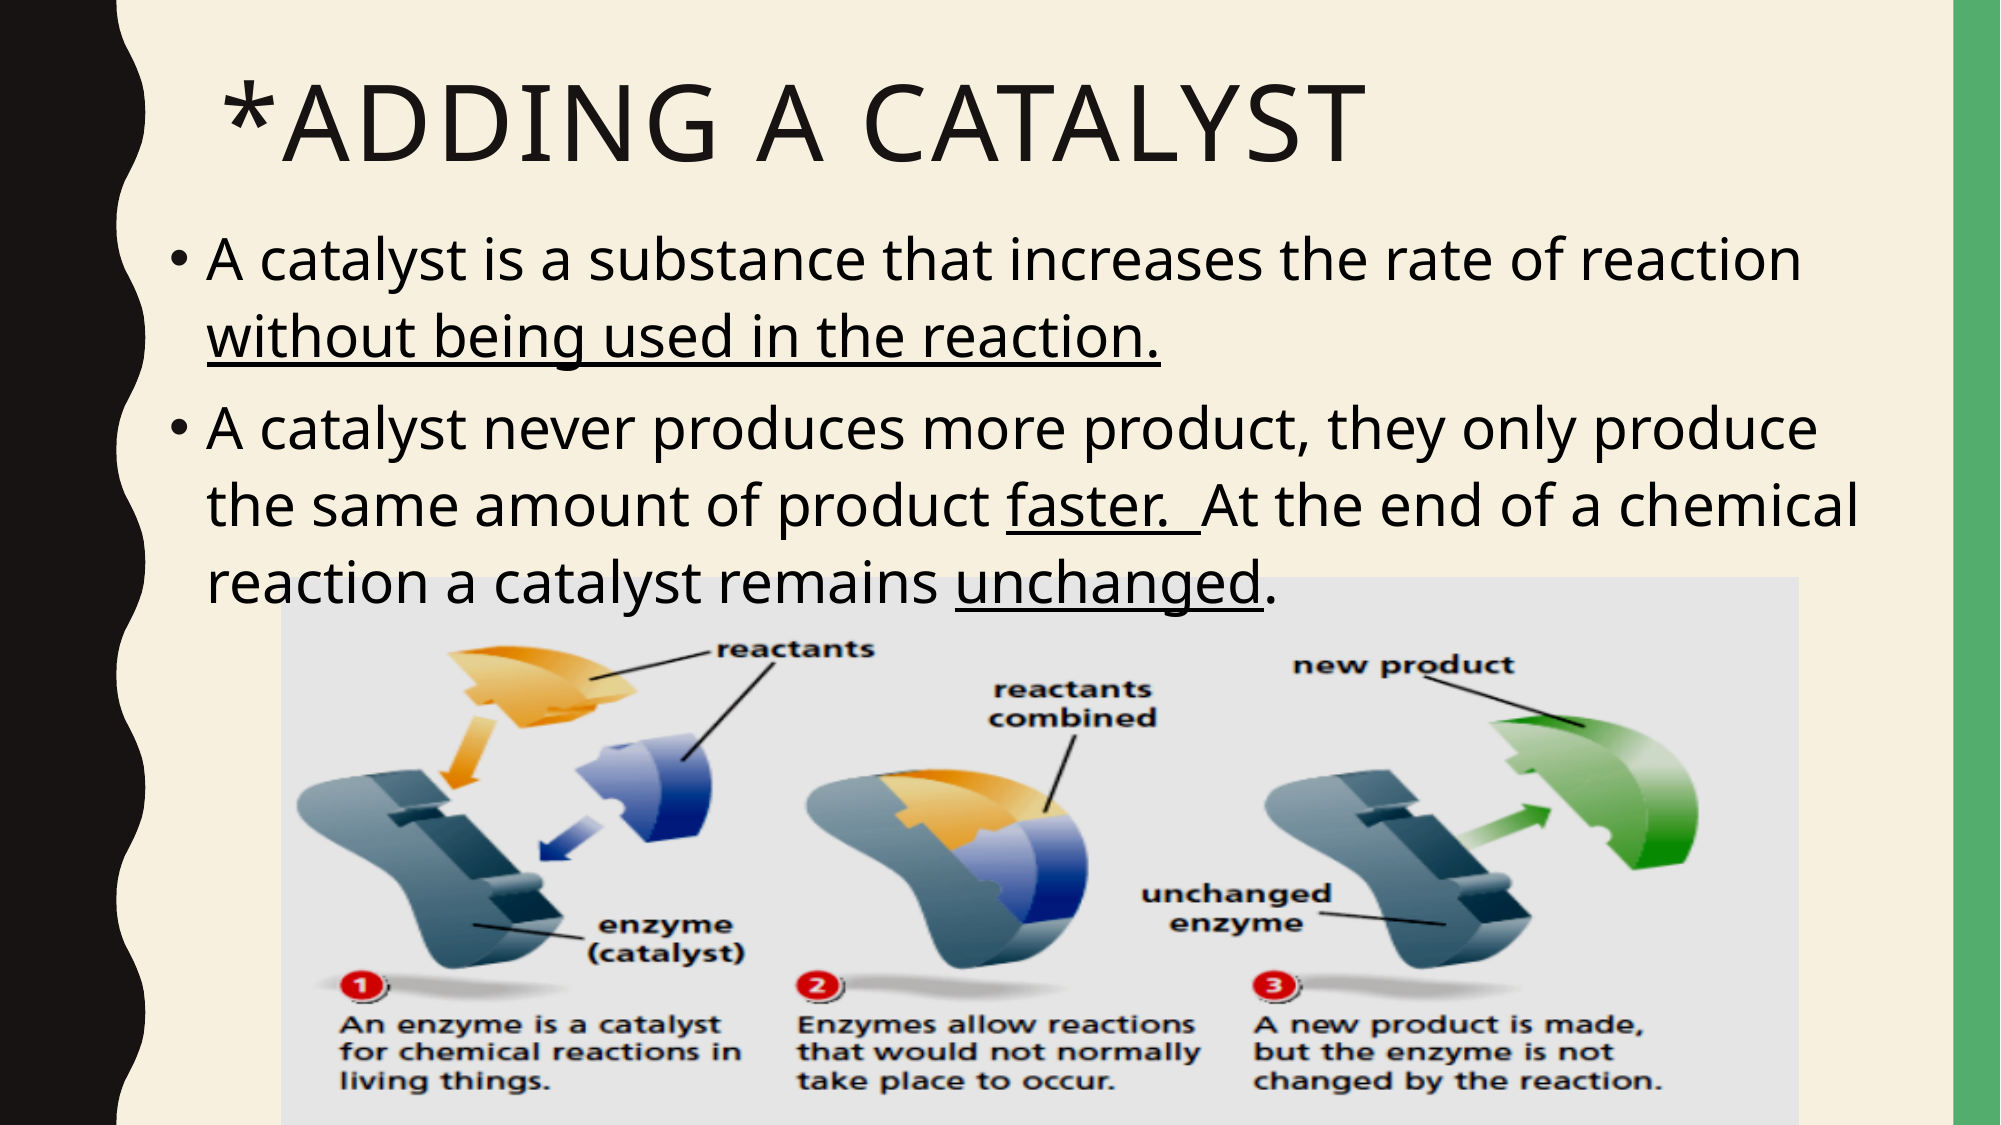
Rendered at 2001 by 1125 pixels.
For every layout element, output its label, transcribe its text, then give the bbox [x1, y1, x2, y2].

title *Adding a catalyst [205, 62, 1875, 208]
picture [281, 576, 1799, 1125]
list A catalyst is a substance that increases the rate of reaction without being used in the reaction. A catalyst never produces more product, they only produce the same amount of product faster. At the end of a chemical reaction a catalyst remains unchanged. [154, 208, 1927, 798]
